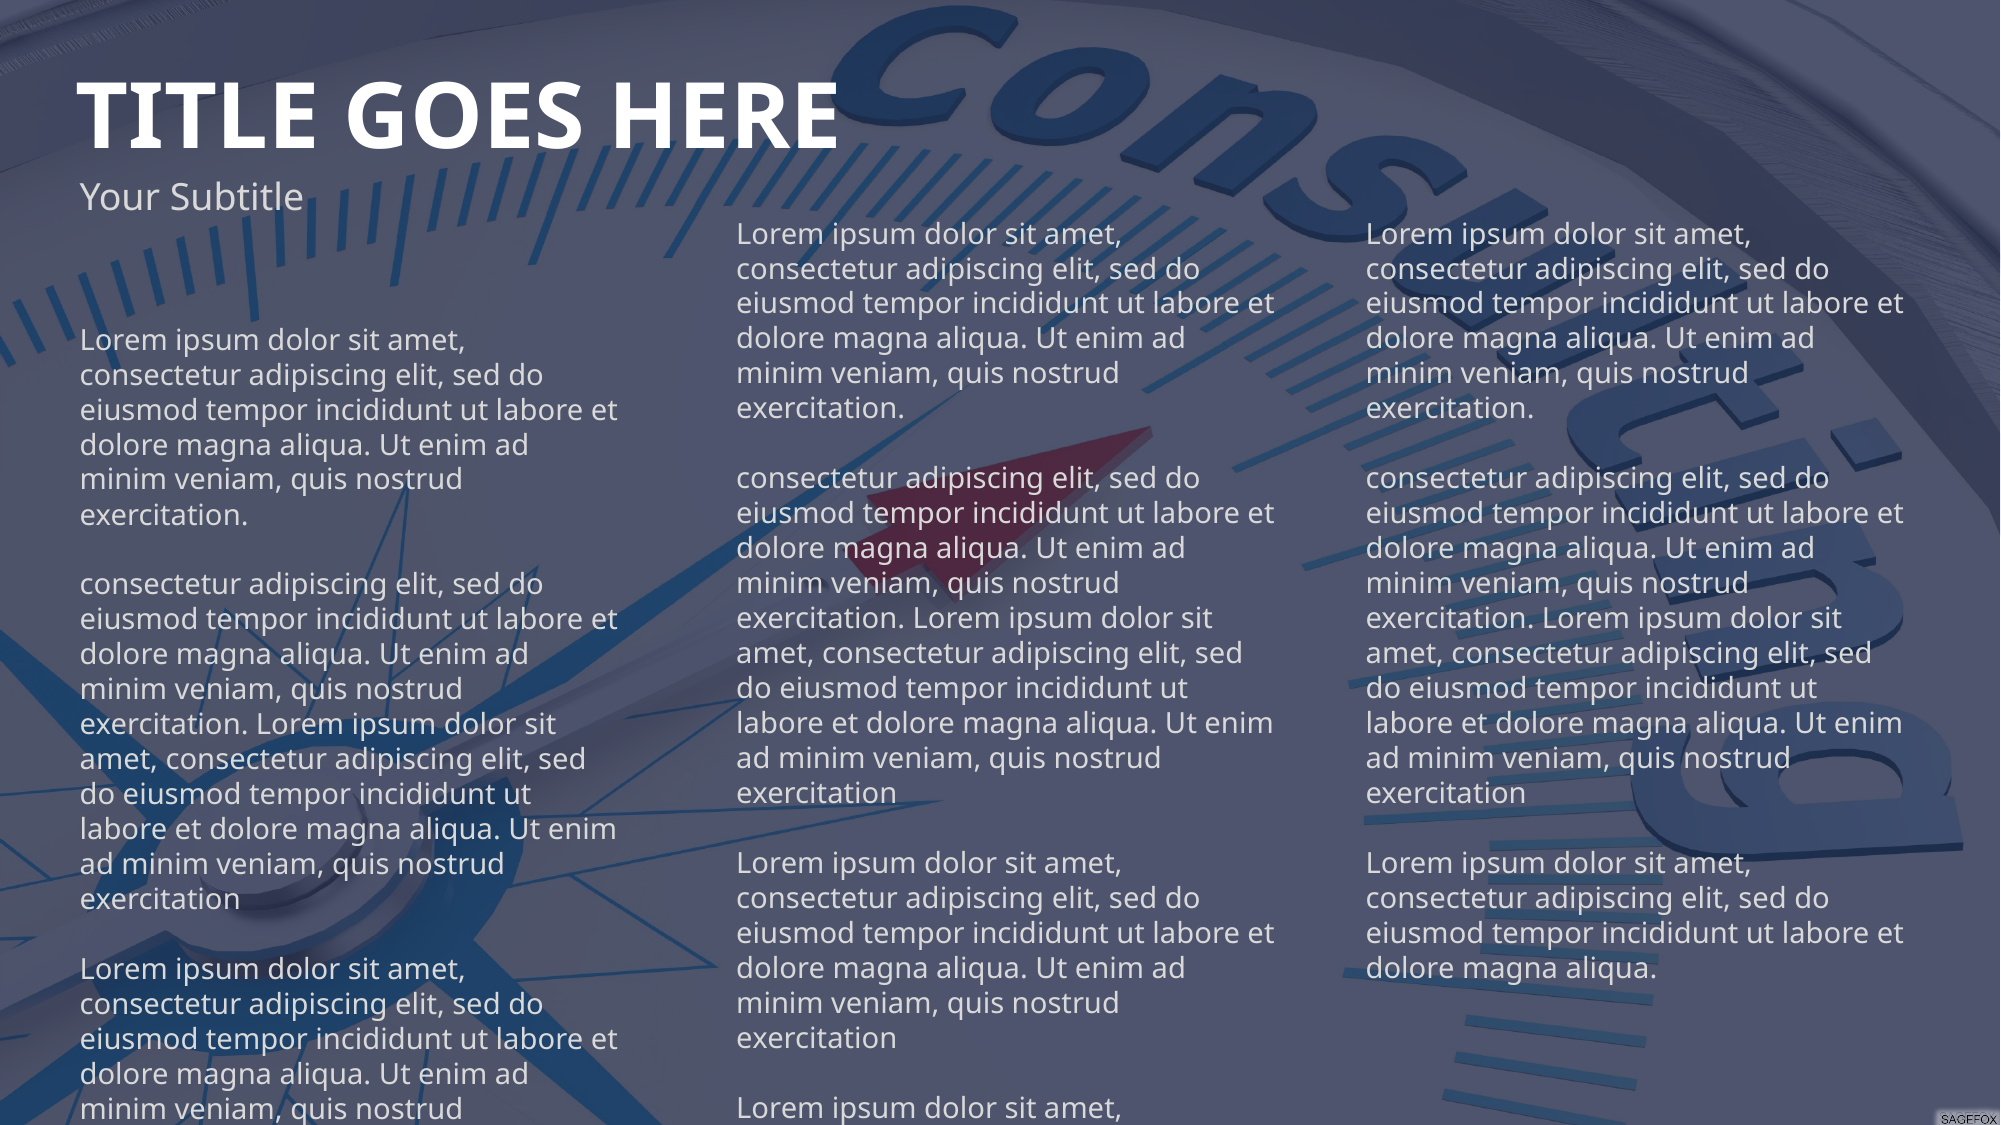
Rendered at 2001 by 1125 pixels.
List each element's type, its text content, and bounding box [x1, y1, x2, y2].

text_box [60, 49, 1020, 227]
text_box Lorem ipsum dolor sit amet, consectetur adipiscing elit, sed do eiusmod tempor incididunt ut labore et dolore magna aliqua. Ut enim ad minim veniam, quis nostrud exercitation. consectetur adipiscing elit, sed do eiusmod tempor incididunt ut labore et dolore magna aliqua. Ut enim ad minim veniam, quis nostrud exercitation. Lorem ipsum dolor sit amet, consectetur adipiscing elit, sed do eiusmod tempor incididunt ut labore et dolore magna aliqua. Ut enim ad minim veniam, quis nostrud exercitation Lorem ipsum dolor sit amet, consectetur adipiscing elit, sed do eiusmod tempor incididunt ut labore et dolore magna aliqua. [1350, 207, 1921, 992]
text_box Lorem ipsum dolor sit amet, consectetur adipiscing elit, sed do eiusmod tempor incididunt ut labore et dolore magna aliqua. Ut enim ad minim veniam, quis nostrud exercitation. consectetur adipiscing elit, sed do eiusmod tempor incididunt ut labore et dolore magna aliqua. Ut enim ad minim veniam, quis nostrud exercitation. Lorem ipsum dolor sit amet, consectetur adipiscing elit, sed do eiusmod tempor incididunt ut labore et dolore magna aliqua. Ut enim ad minim veniam, quis nostrud exercitation Lorem ipsum dolor sit amet, consectetur adipiscing elit, sed do eiusmod tempor incididunt ut labore et dolore magna aliqua. Ut enim ad minim veniam, quis nostrud exercitation Lorem ipsum dolor sit amet, consectetur adipiscing elit, sed do eiusmod. [721, 207, 1292, 1125]
picture [1938, 1114, 1999, 1125]
text_box Lorem ipsum dolor sit amet, consectetur adipiscing elit, sed do eiusmod tempor incididunt ut labore et dolore magna aliqua. Ut enim ad minim veniam, quis nostrud exercitation. consectetur adipiscing elit, sed do eiusmod tempor incididunt ut labore et dolore magna aliqua. Ut enim ad minim veniam, quis nostrud exercitation. Lorem ipsum dolor sit amet, consectetur adipiscing elit, sed do eiusmod tempor incididunt ut labore et dolore magna aliqua. Ut enim ad minim veniam, quis nostrud exercitation Lorem ipsum dolor sit amet, consectetur adipiscing elit, sed do eiusmod tempor incididunt ut labore et dolore magna aliqua. Ut enim ad minim veniam, quis nostrud exercitation. [64, 313, 635, 1125]
